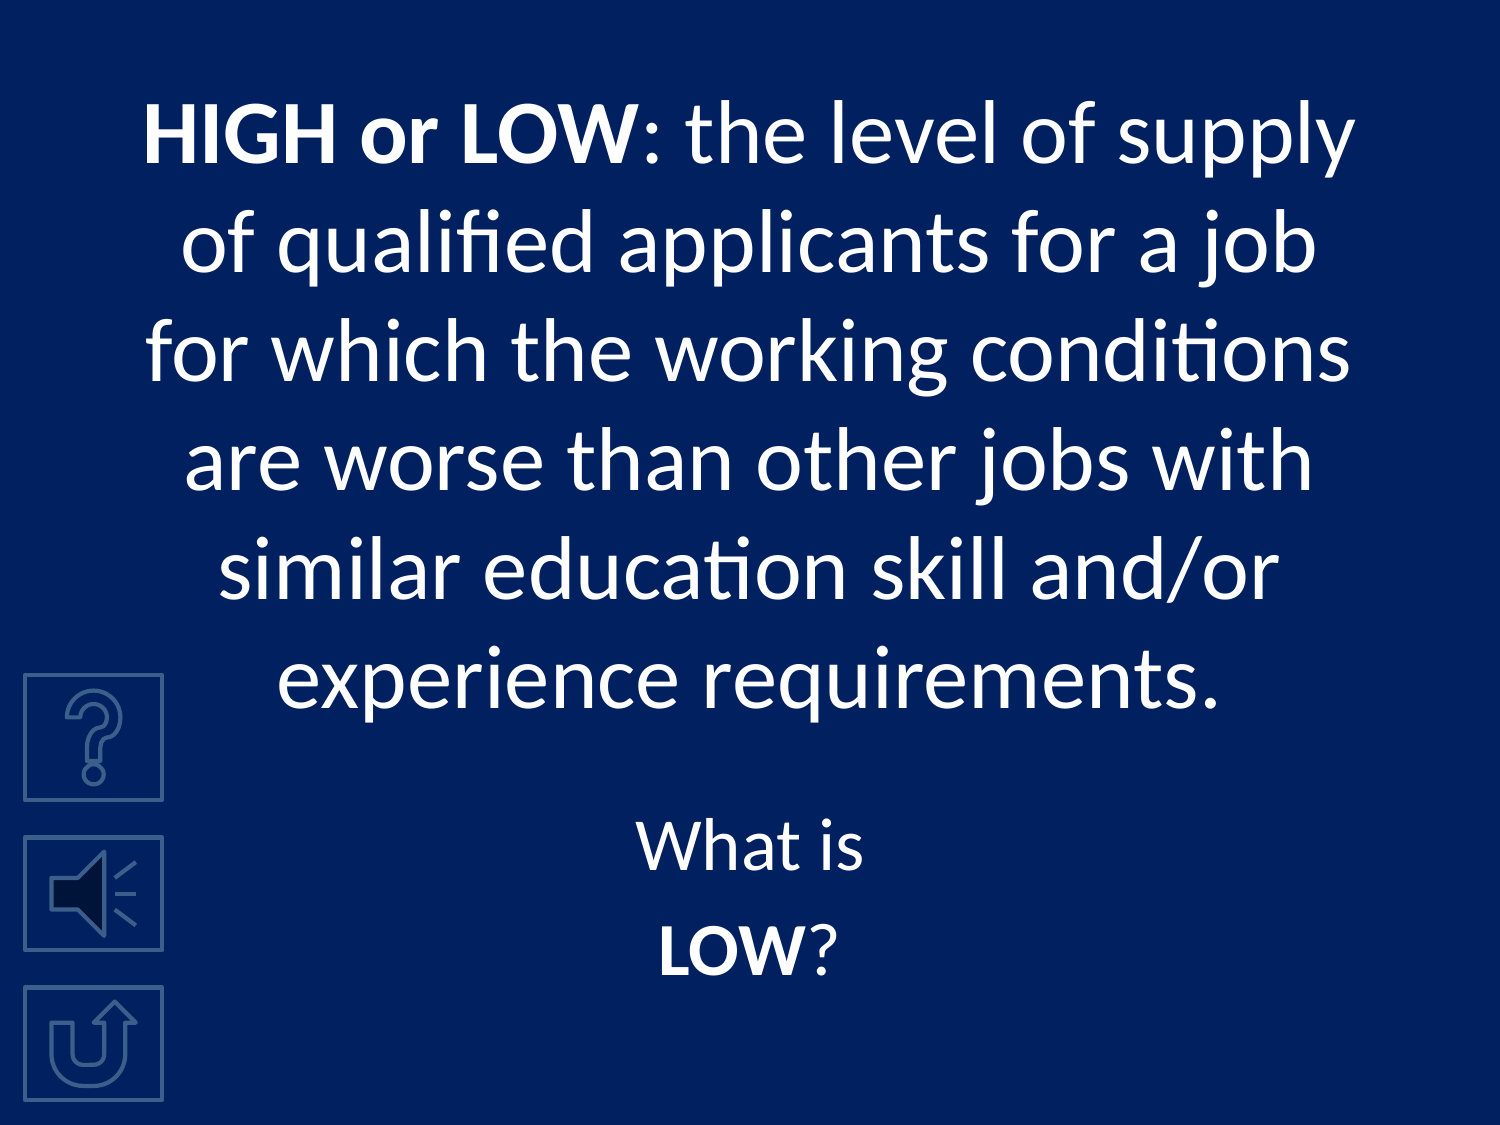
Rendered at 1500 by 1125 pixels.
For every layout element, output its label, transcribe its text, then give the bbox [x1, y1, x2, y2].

subtitle What is LOW? [225, 787, 1275, 1075]
text_box [23, 835, 164, 952]
title HIGH or LOW: the level of supply of qualified applicants for a job for which the working conditions are worse than other jobs with similar education skill and/or experience requirements. [112, 62, 1388, 738]
text_box [23, 673, 164, 802]
text_box [23, 985, 164, 1102]
